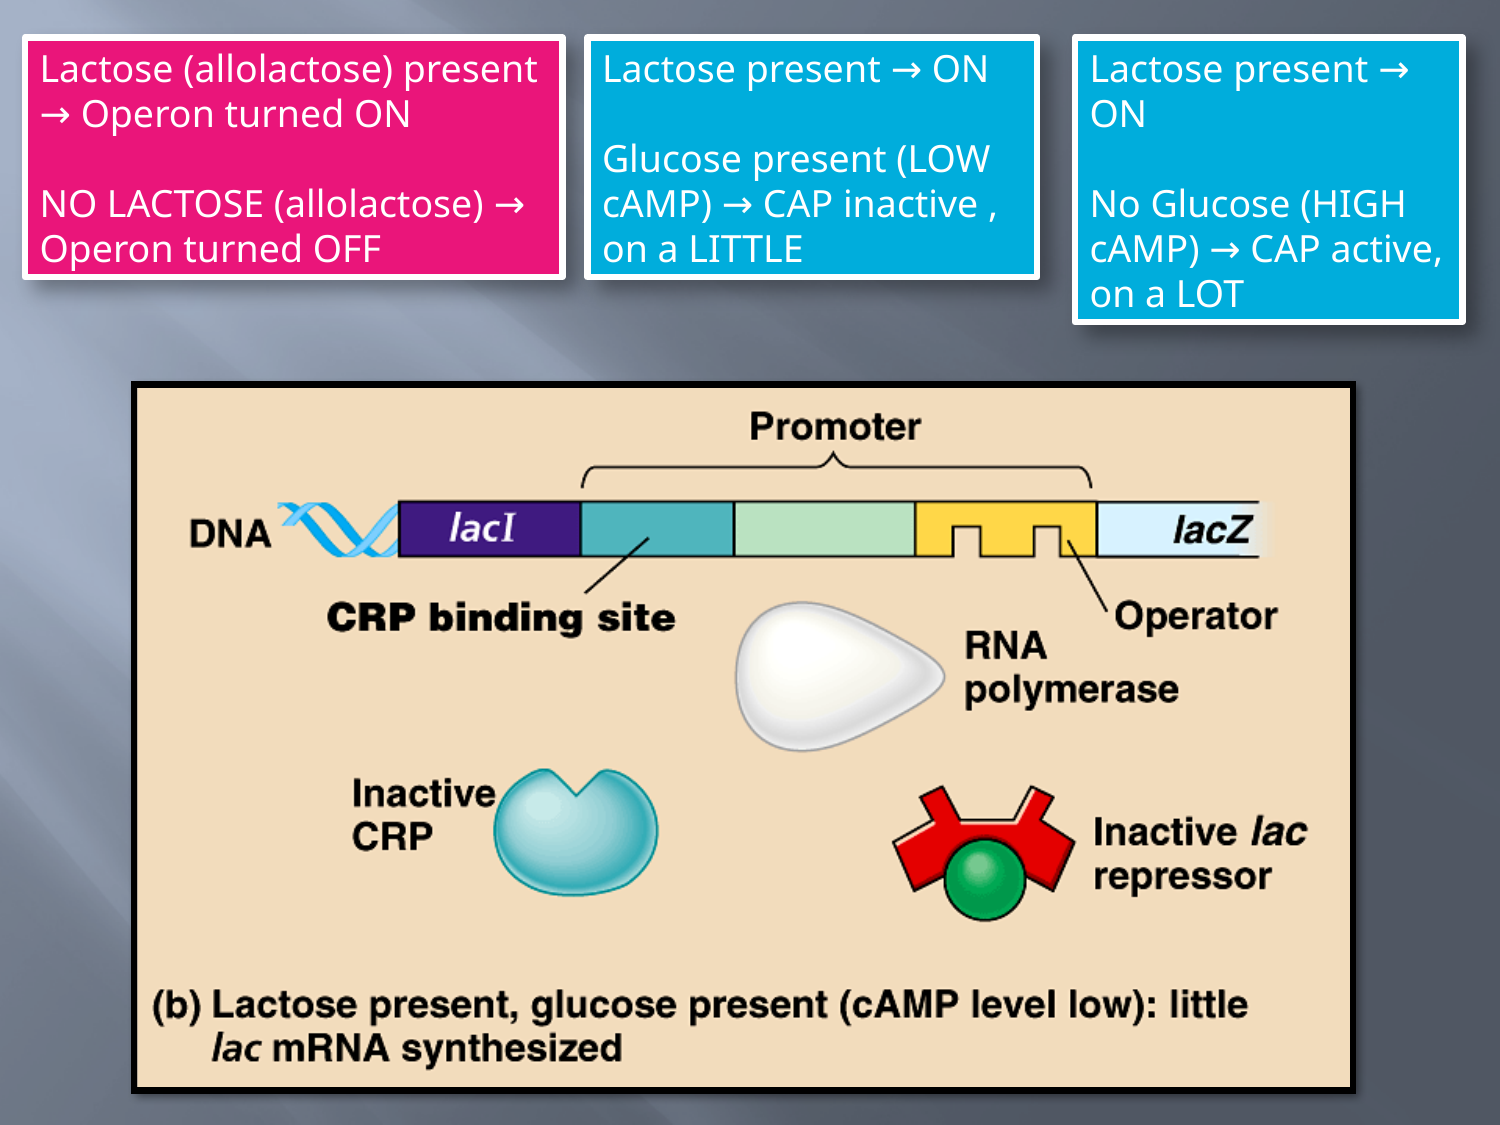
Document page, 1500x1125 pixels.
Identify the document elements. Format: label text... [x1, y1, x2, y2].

text_box Lactose (allolactose) present → Operon turned ON NO LACTOSE (allolactose) → Operon turned OFF [22, 34, 566, 280]
text_box Lactose present → ON No Glucose (HIGH cAMP) → CAP active, on a LOT [1072, 34, 1466, 325]
text_box Lactose present → ON Glucose present (LOW cAMP) → CAP inactive , on a LITTLE [584, 34, 1040, 280]
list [137, 387, 1351, 1088]
